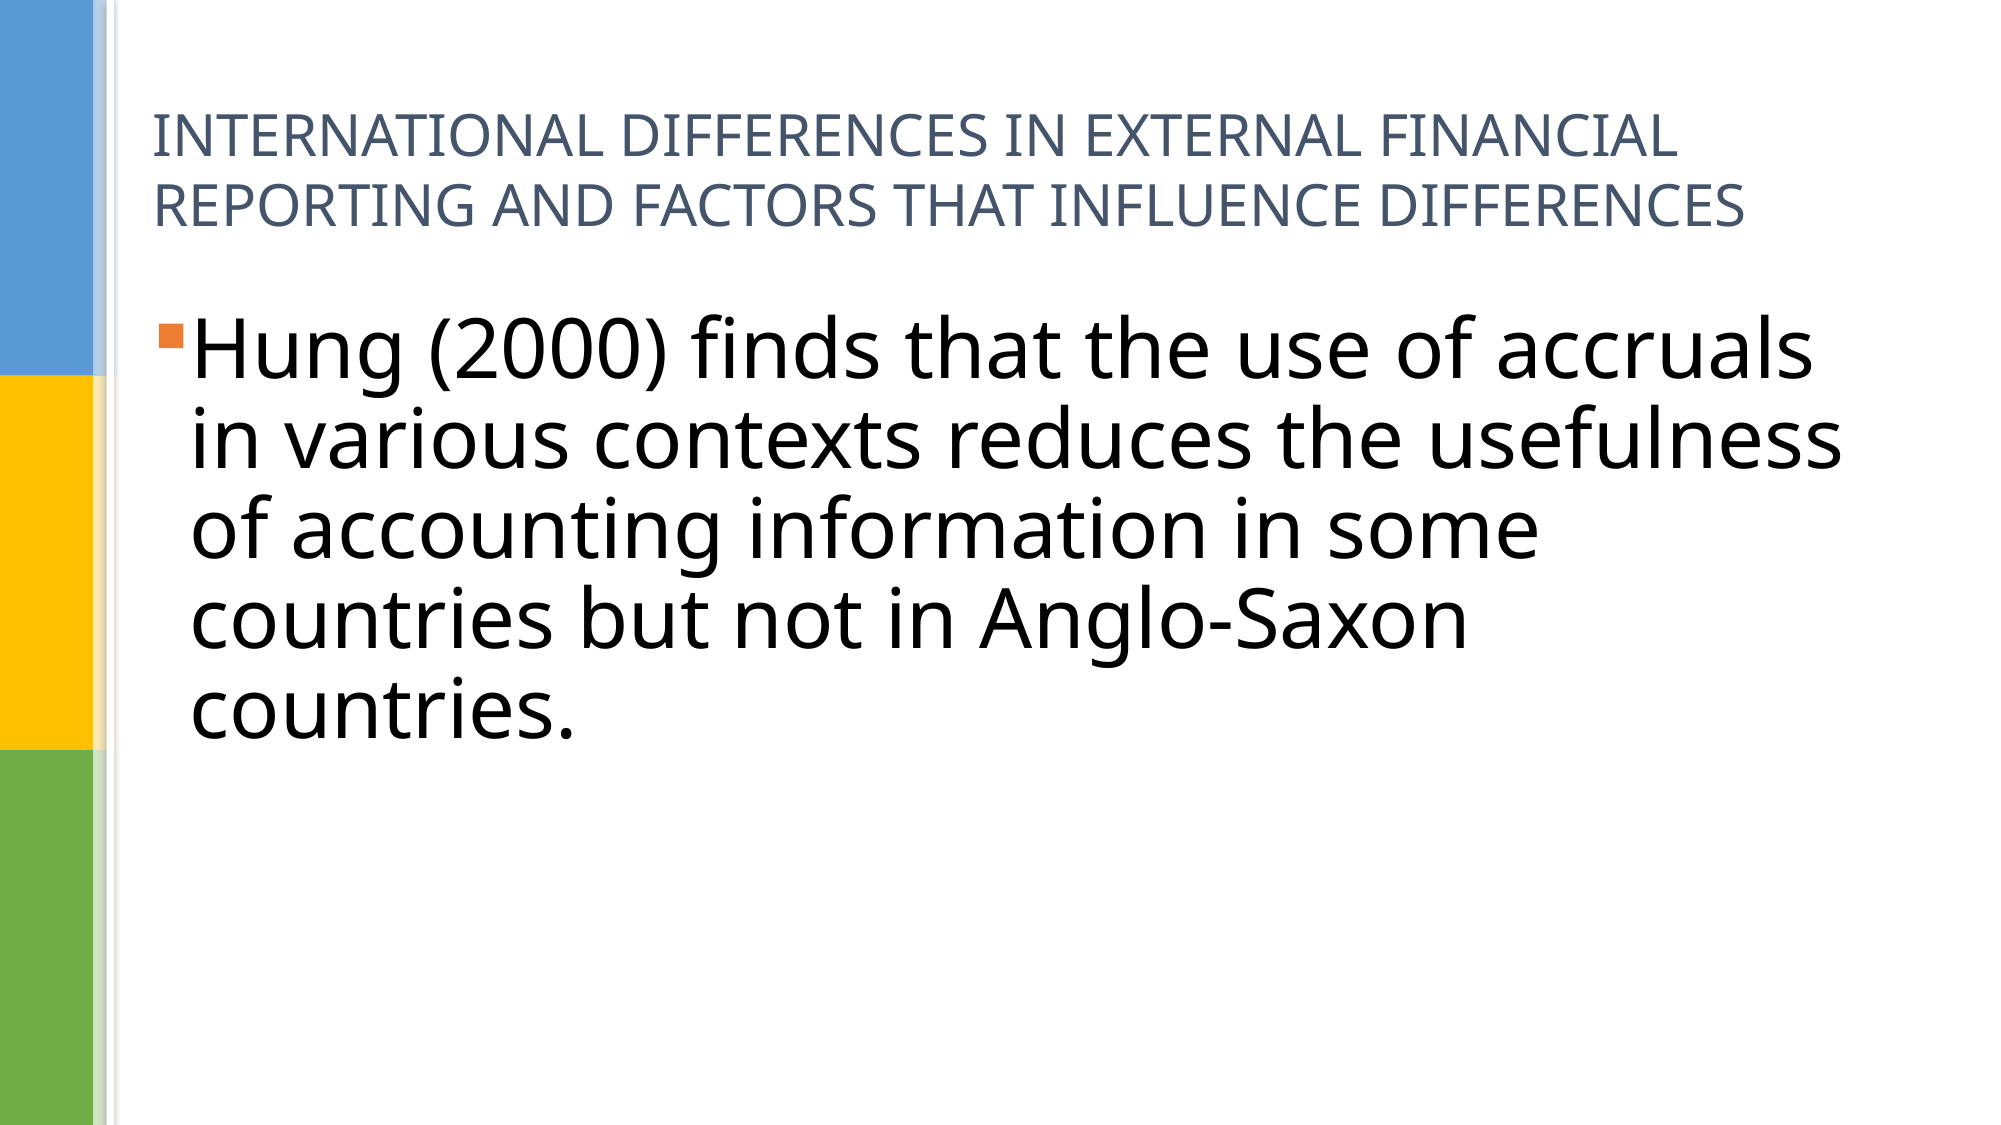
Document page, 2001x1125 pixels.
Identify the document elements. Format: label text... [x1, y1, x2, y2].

title INTERNATIONAL DIFFERENCES IN EXTERNAL FINANCIAL REPORTING AND FACTORS THAT INFLUENCE DIFFERENCES [137, 59, 1863, 278]
list Hung (2000) finds that the use of accruals in various contexts reduces the usefulness of accounting information in some countries but not in Anglo-Saxon countries. [137, 299, 1863, 1014]
